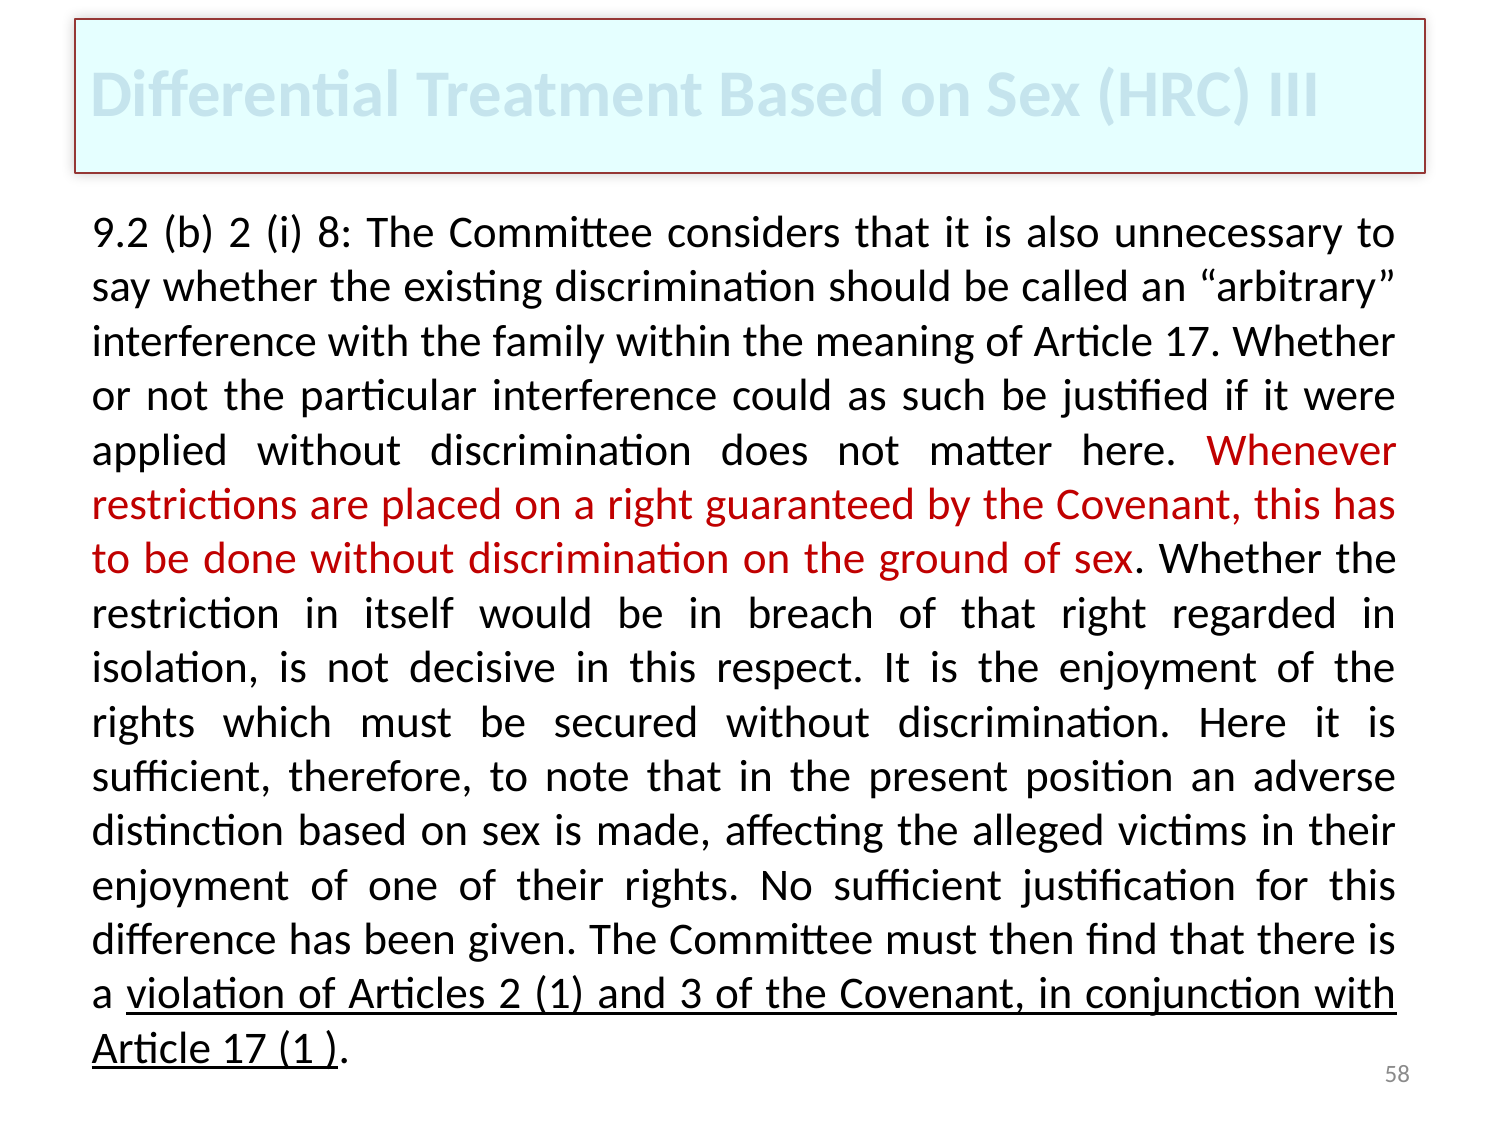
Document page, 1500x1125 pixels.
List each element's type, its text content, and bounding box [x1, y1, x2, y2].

list 9.2 (b) 2 (i) 8: The Committee considers that it is also unnecessary to say whether the existing discrimination should be called an “arbitrary” interference with the family within the meaning of Article 17. Whether or not the particular interference could as such be justified if it were applied without discrimination does not matter here. Whenever restrictions are placed on a right guaranteed by the Covenant, this has to be done without discrimination on the ground of sex. Whether the restriction in itself would be in breach of that right regarded in isolation, is not decisive in this respect. It is the enjoyment of the rights which must be secured without discrimination. Here it is sufficient, therefore, to note that in the present position an adverse distinction based on sex is made, affecting the alleged victims in their enjoyment of one of their rights. No sufficient justification for this difference has been given. The Committee must then find that there is a violation of Articles 2 (1) and 3 of the Covenant, in conjunction with Article 17 (1 ). [76, 184, 1427, 1083]
title Differential Treatment Based on Sex (HRC) III [75, 19, 1425, 173]
slide_number 58 [1074, 1042, 1425, 1103]
